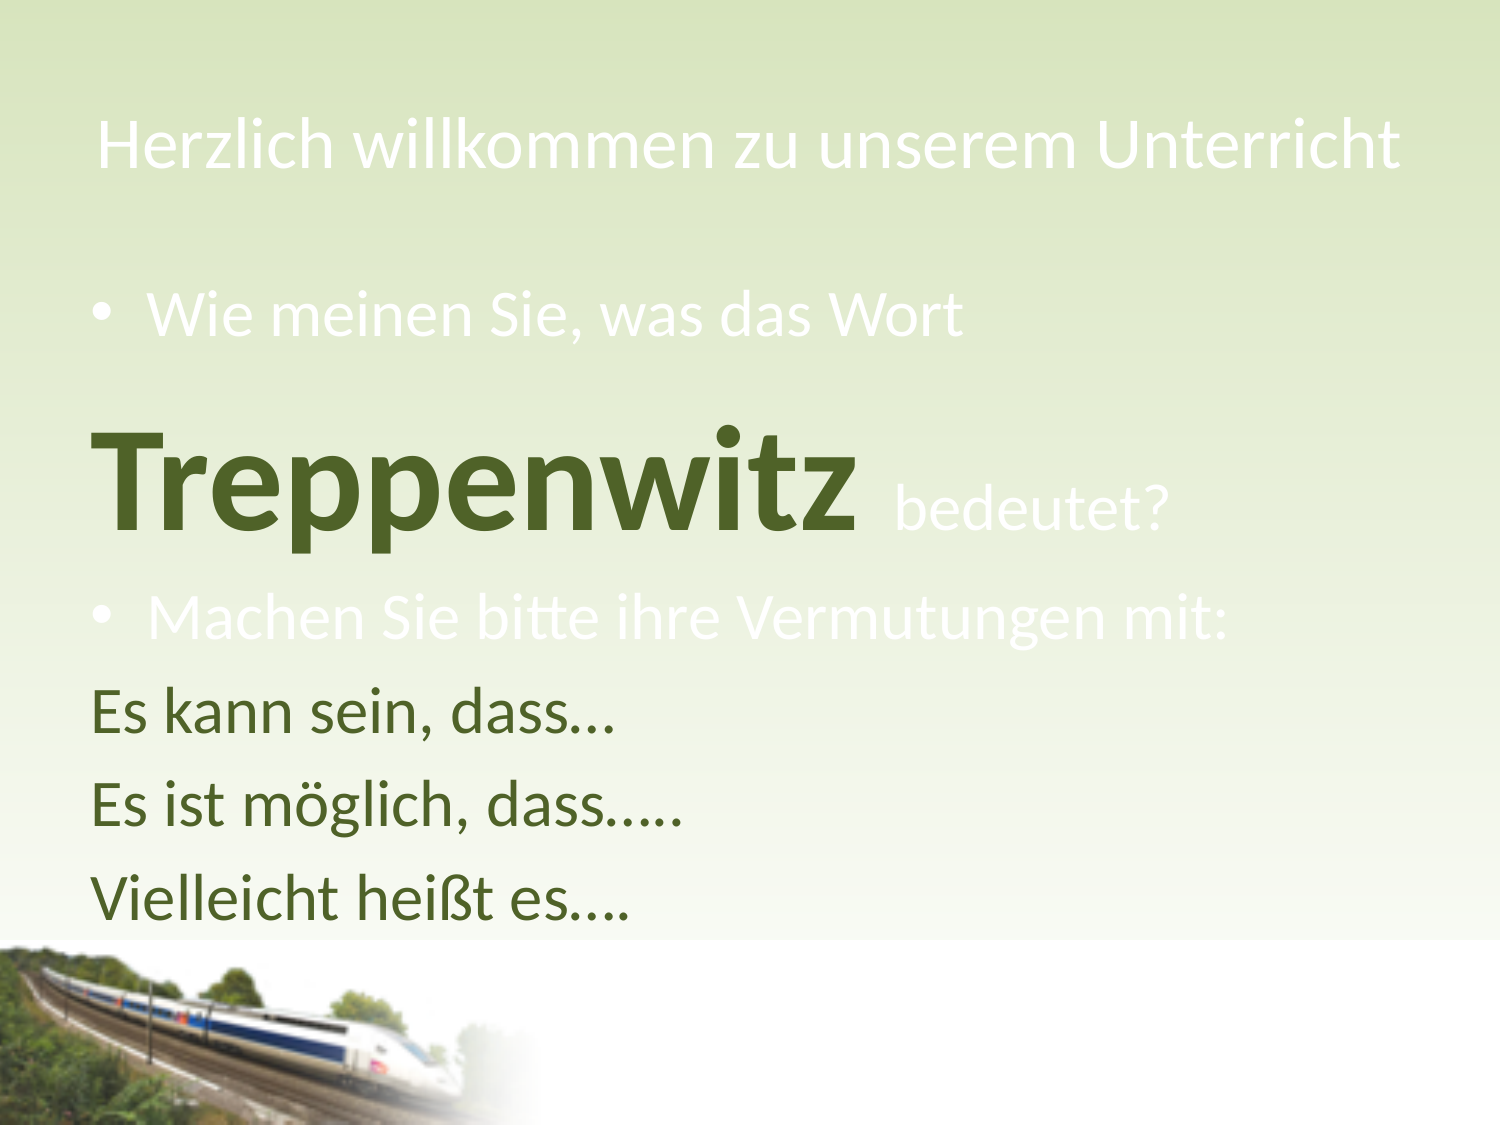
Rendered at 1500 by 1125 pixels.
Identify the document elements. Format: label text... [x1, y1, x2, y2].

title Herzlich willkommen zu unserem Unterricht [75, 45, 1425, 233]
picture [0, 940, 1500, 1125]
list Wie meinen Sie, was das Wort Treppenwitz bedeutet? Machen Sie bitte ihre Vermutungen mit: Es kann sein, dass… Es ist möglich, dass….. Vielleicht heißt es…. [75, 262, 1425, 938]
